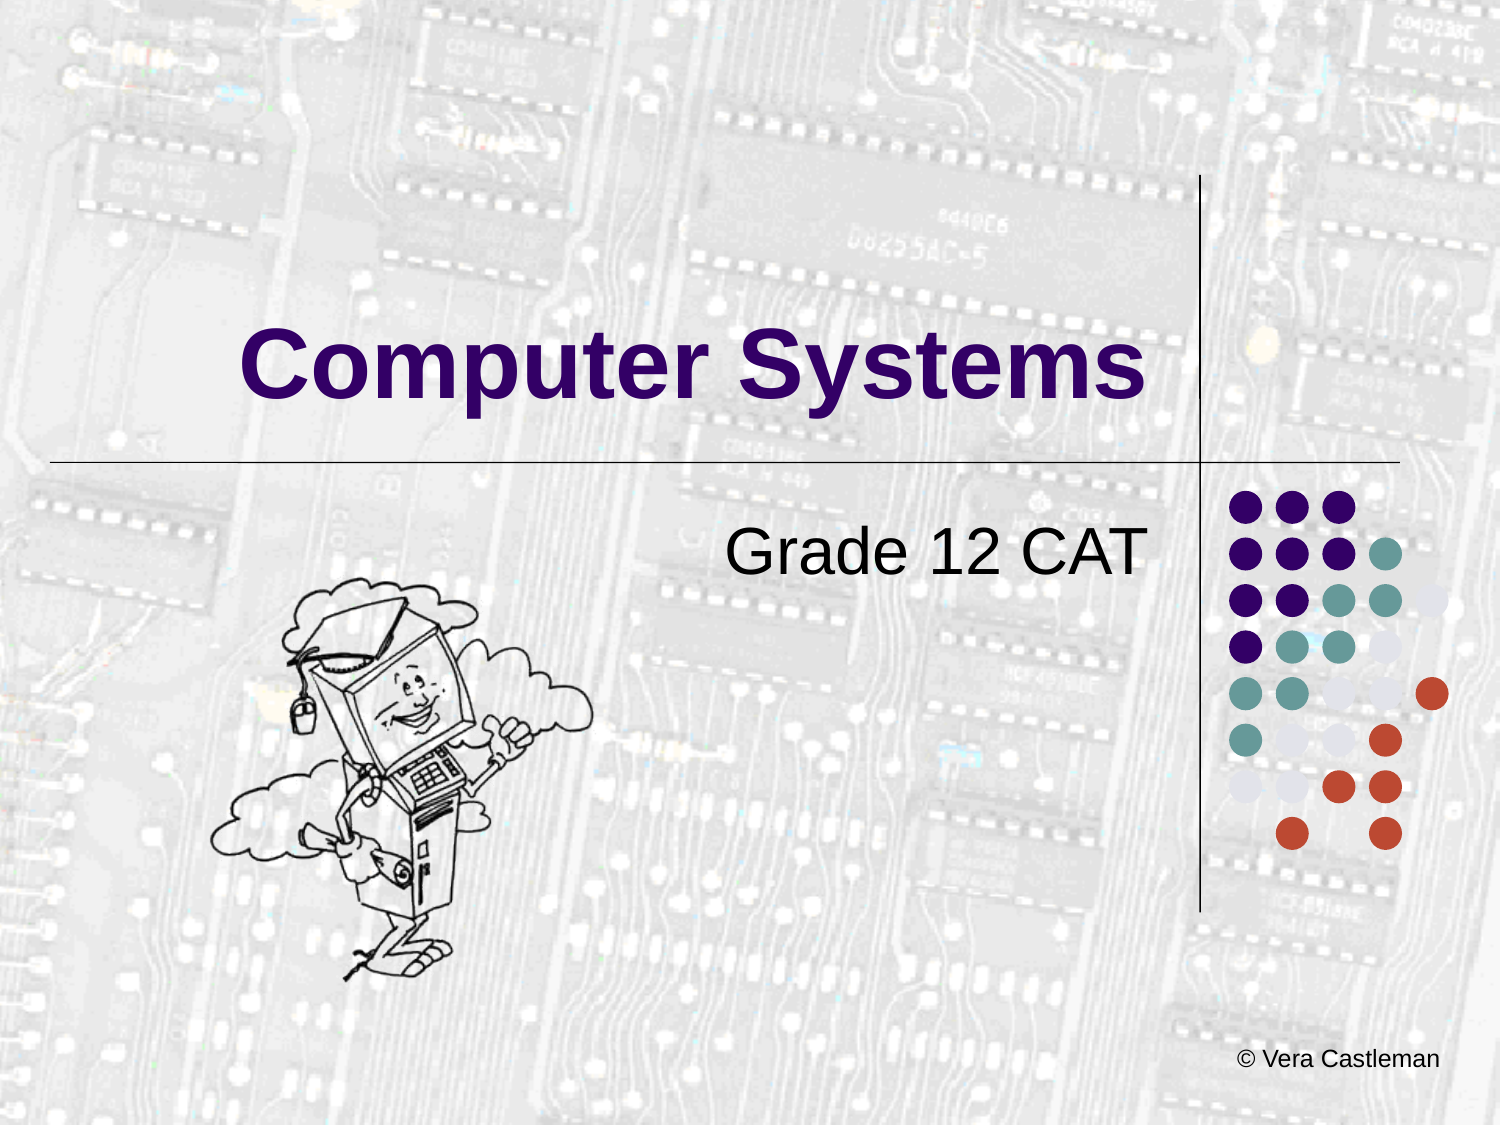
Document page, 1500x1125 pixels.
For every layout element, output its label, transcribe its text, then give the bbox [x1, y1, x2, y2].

subtitle Grade 12 CAT [139, 500, 1165, 888]
title Computer Systems [51, 76, 1165, 427]
picture [0, 0, 1500, 1125]
